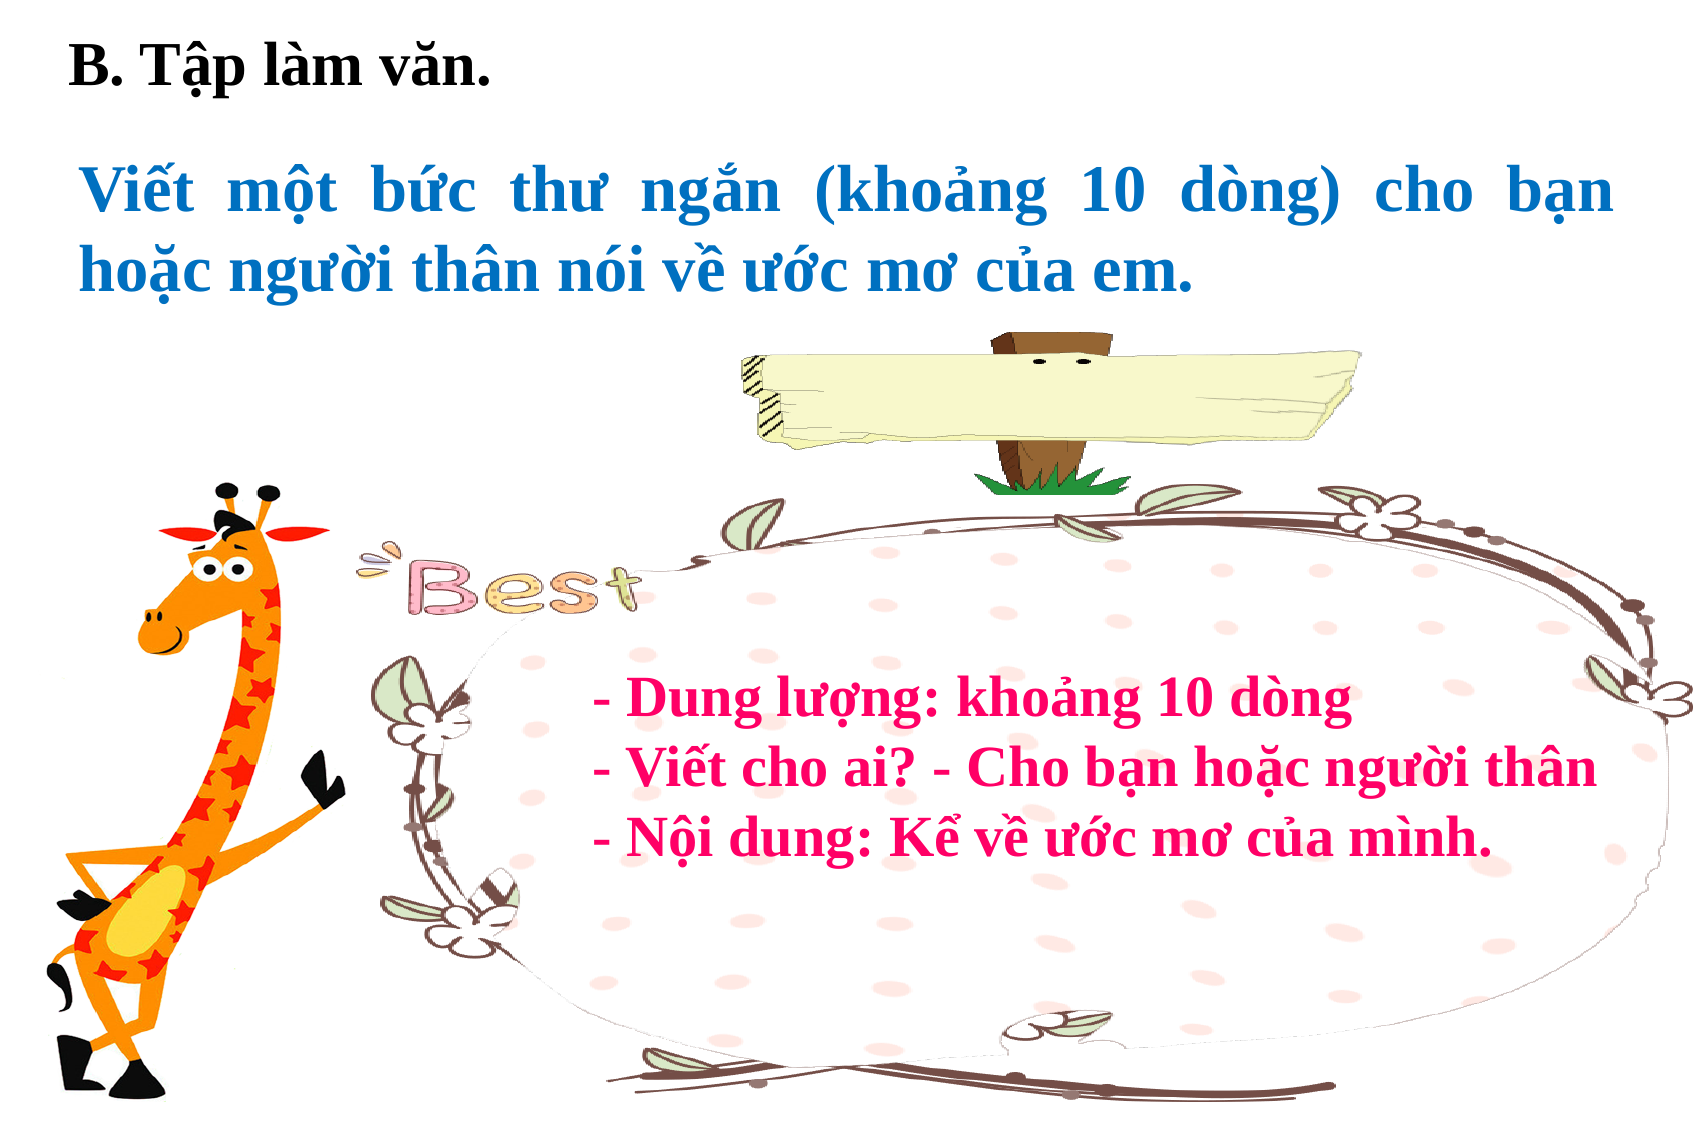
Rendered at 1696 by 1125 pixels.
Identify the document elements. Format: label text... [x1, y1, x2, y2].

picture [0, 300, 1696, 1125]
text_box B. Tập làm văn. [53, 15, 524, 106]
text_box Viết một bức thư ngắn (khoảng 10 dòng) cho bạn hoặc người thân nói về ước mơ của em. [63, 137, 1632, 312]
